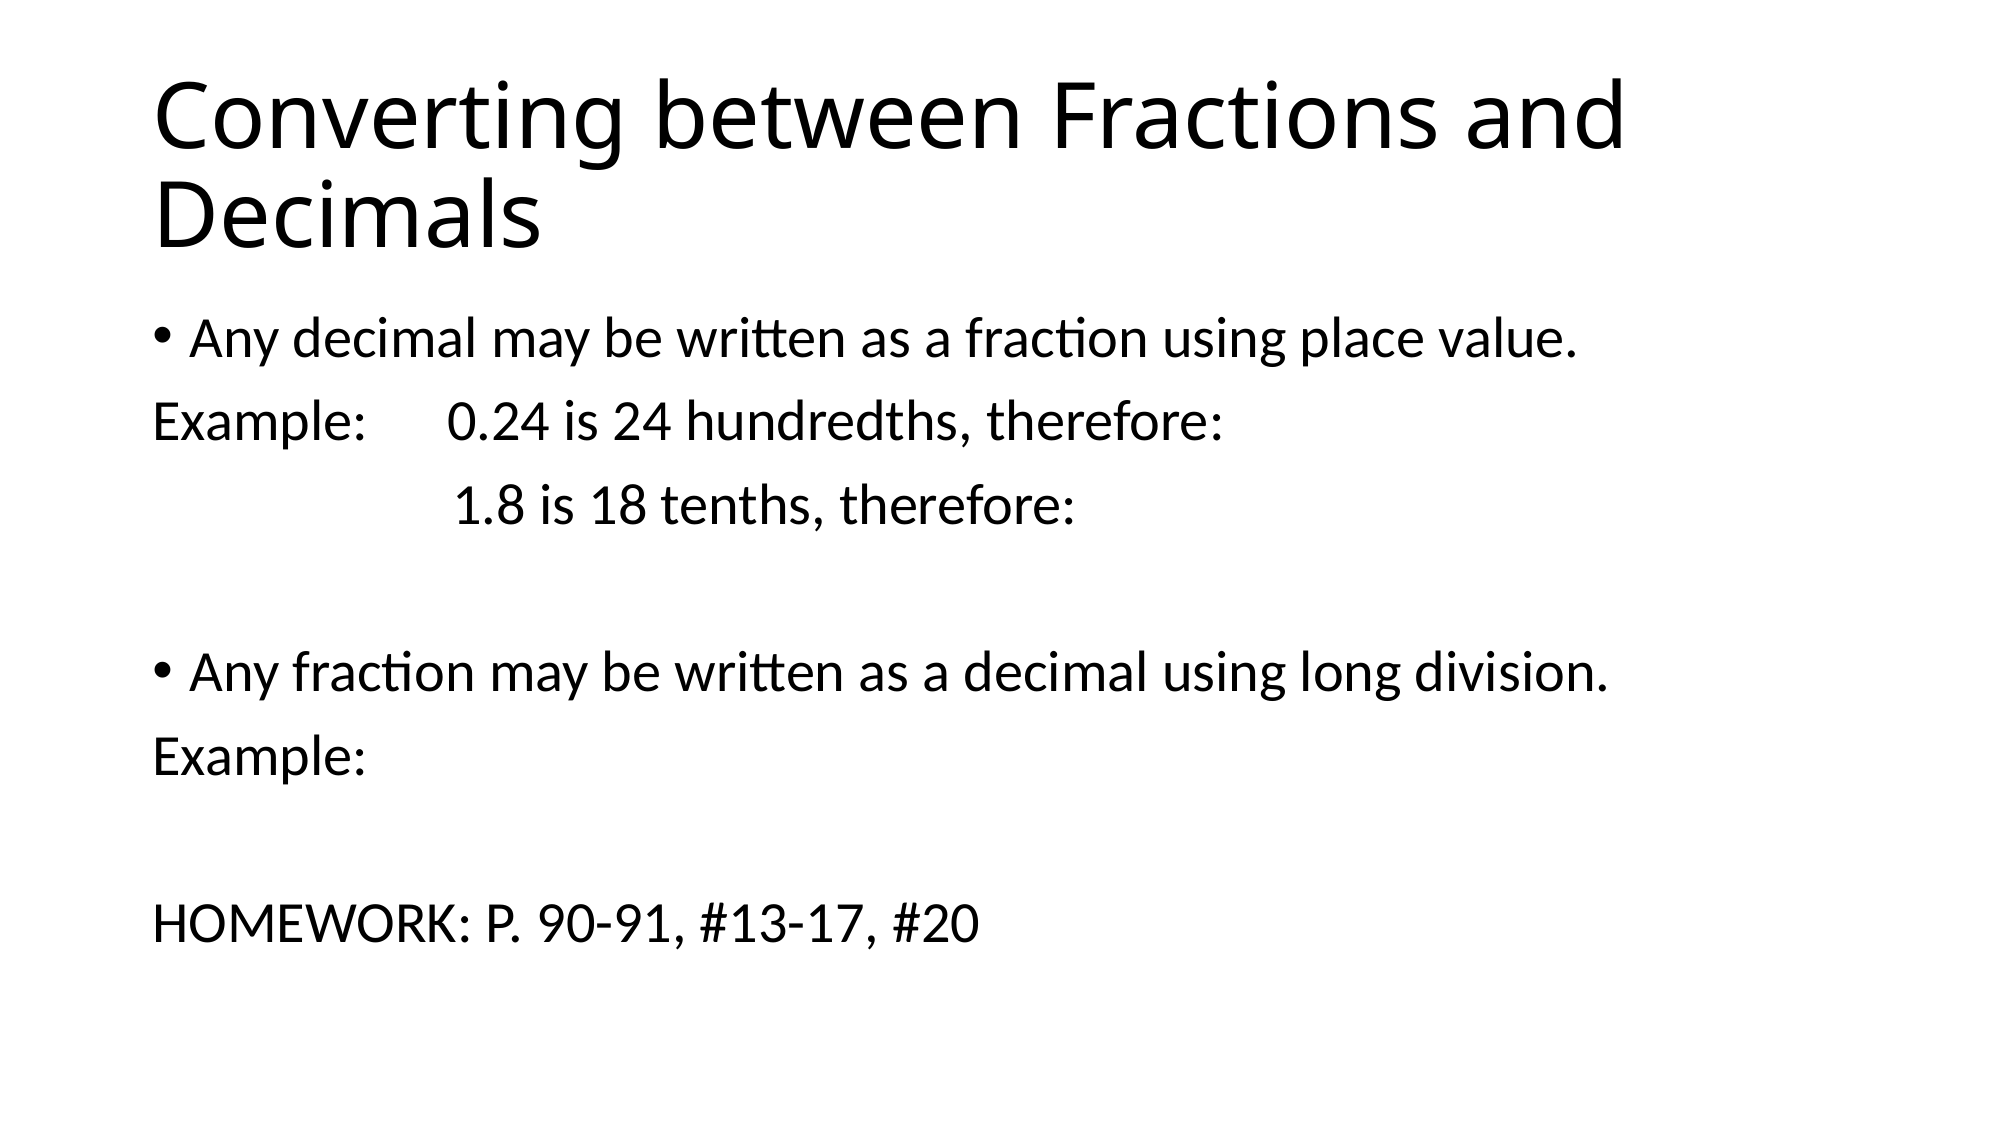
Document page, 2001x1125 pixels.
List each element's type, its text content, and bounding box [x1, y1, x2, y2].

title Converting between Fractions and Decimals [137, 59, 1863, 278]
